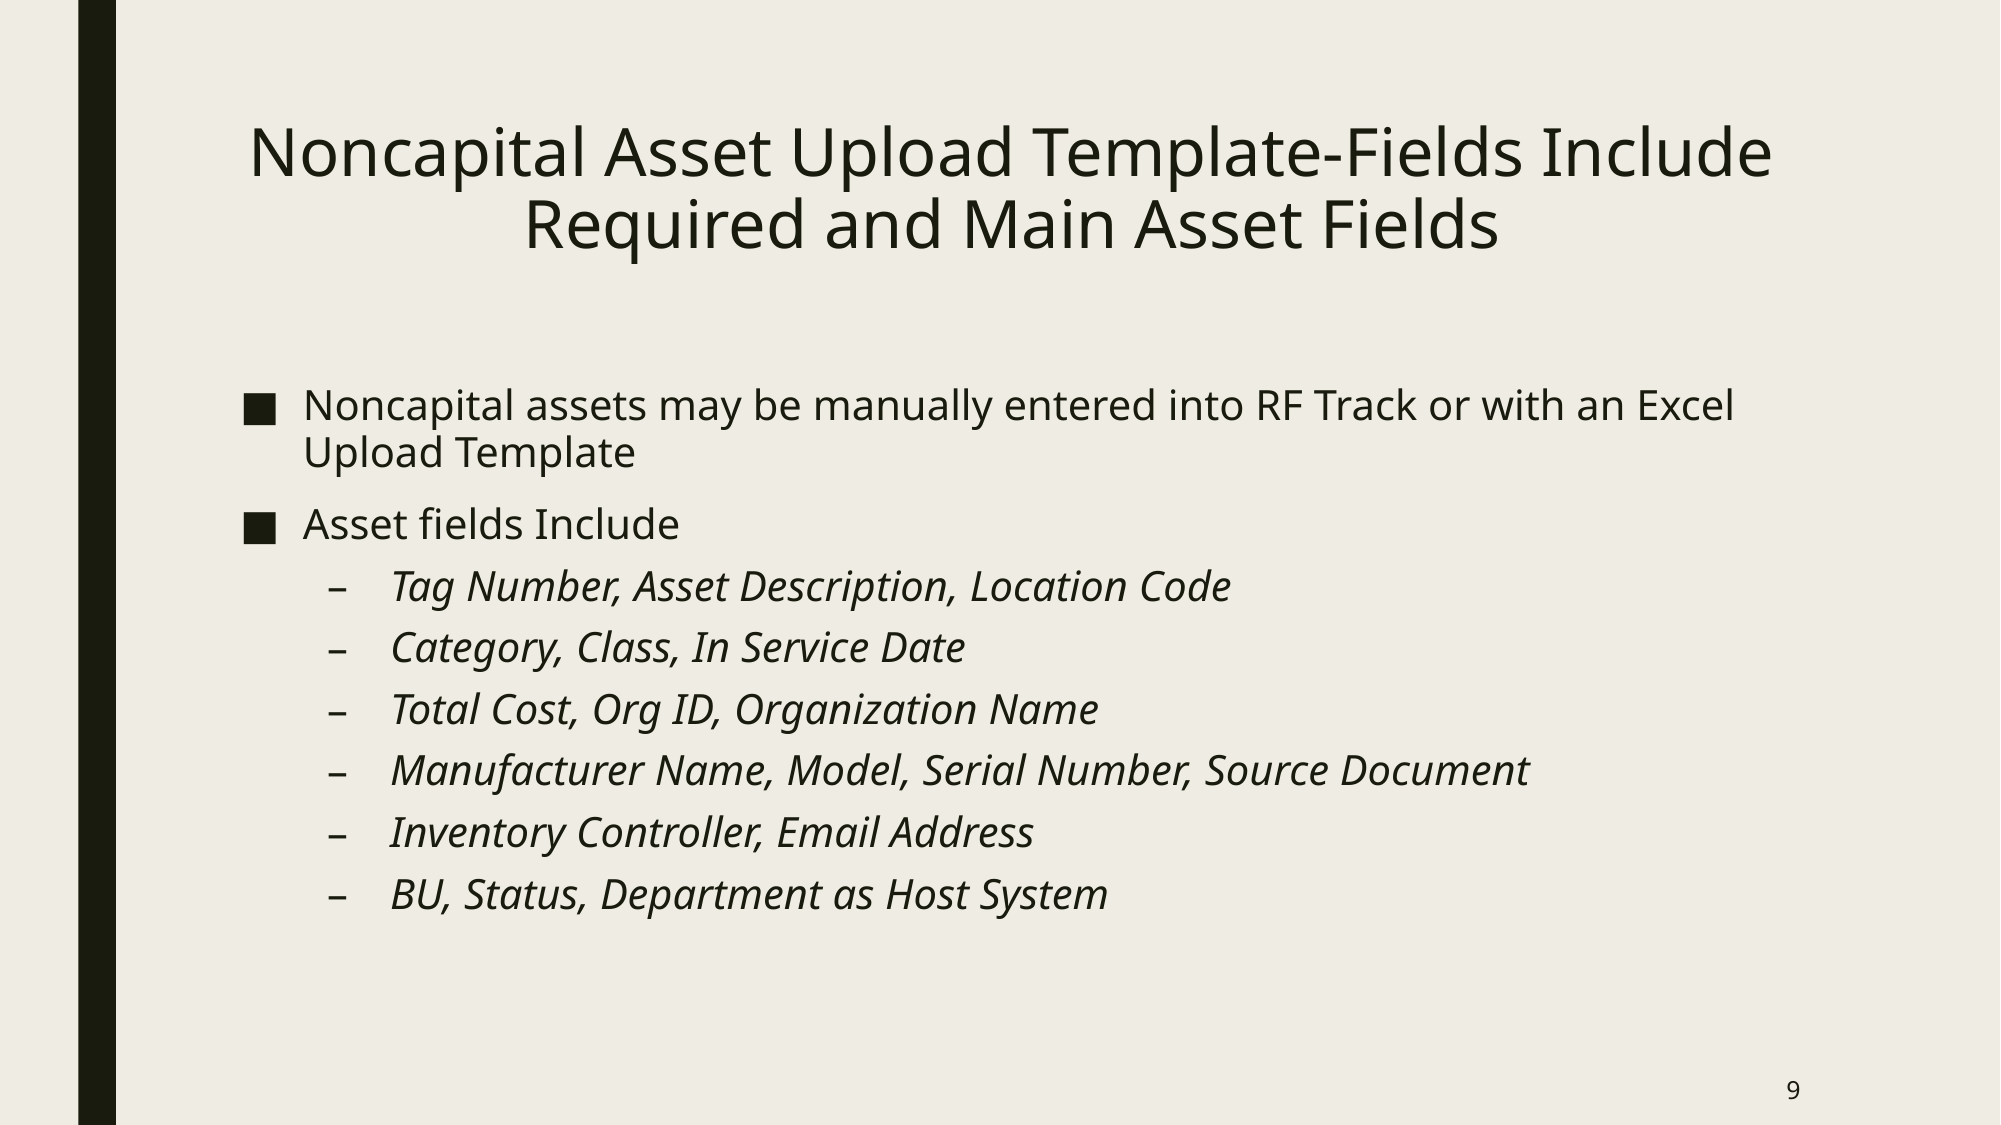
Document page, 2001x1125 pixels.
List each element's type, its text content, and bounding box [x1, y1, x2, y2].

slide_number 9 [1553, 1058, 1816, 1125]
title Noncapital Asset Upload Template-Fields Include Required and Main Asset Fields [225, 112, 1800, 357]
list Noncapital assets may be manually entered into RF Track or with an Excel Upload Template Asset fields Include Tag Number, Asset Description, Location Code Category, Class, In Service Date Total Cost, Org ID, Organization Name Manufacturer Name, Model, Serial Number, Source Document Inventory Controller, Email Address BU, Status, Department as Host System [225, 375, 1800, 963]
